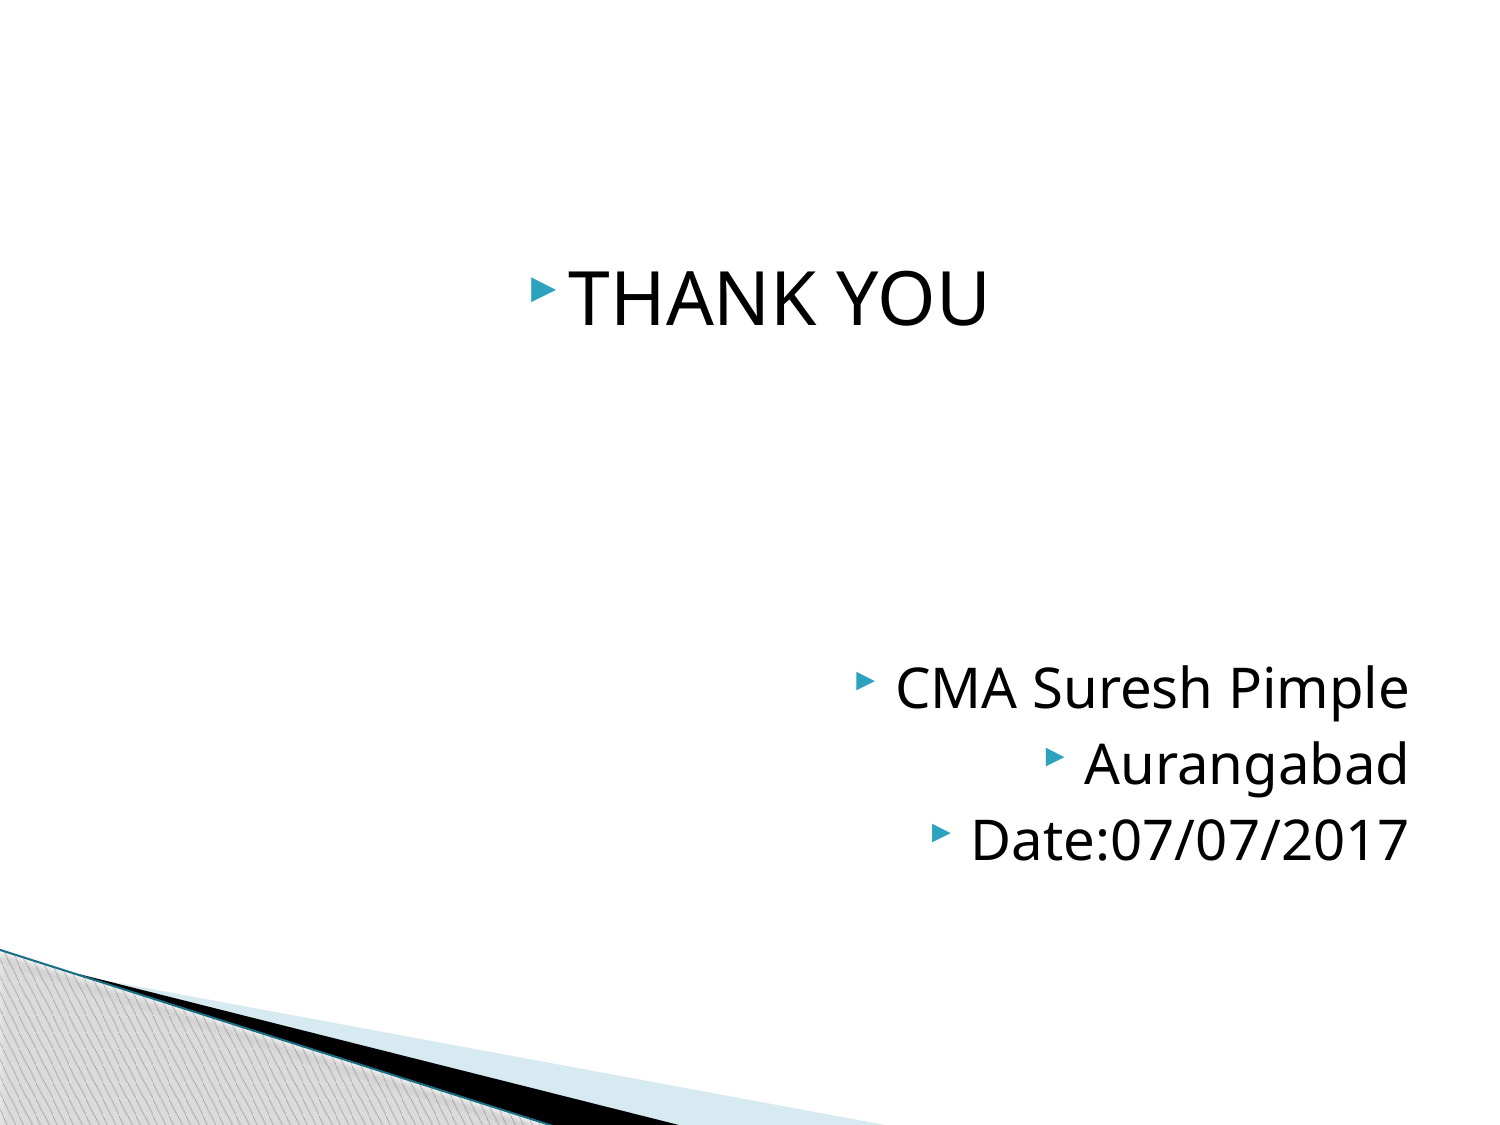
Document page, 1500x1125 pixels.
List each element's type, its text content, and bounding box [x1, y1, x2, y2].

list THANK YOU CMA Suresh Pimple Aurangabad Date:07/07/2017 [75, 243, 1425, 986]
